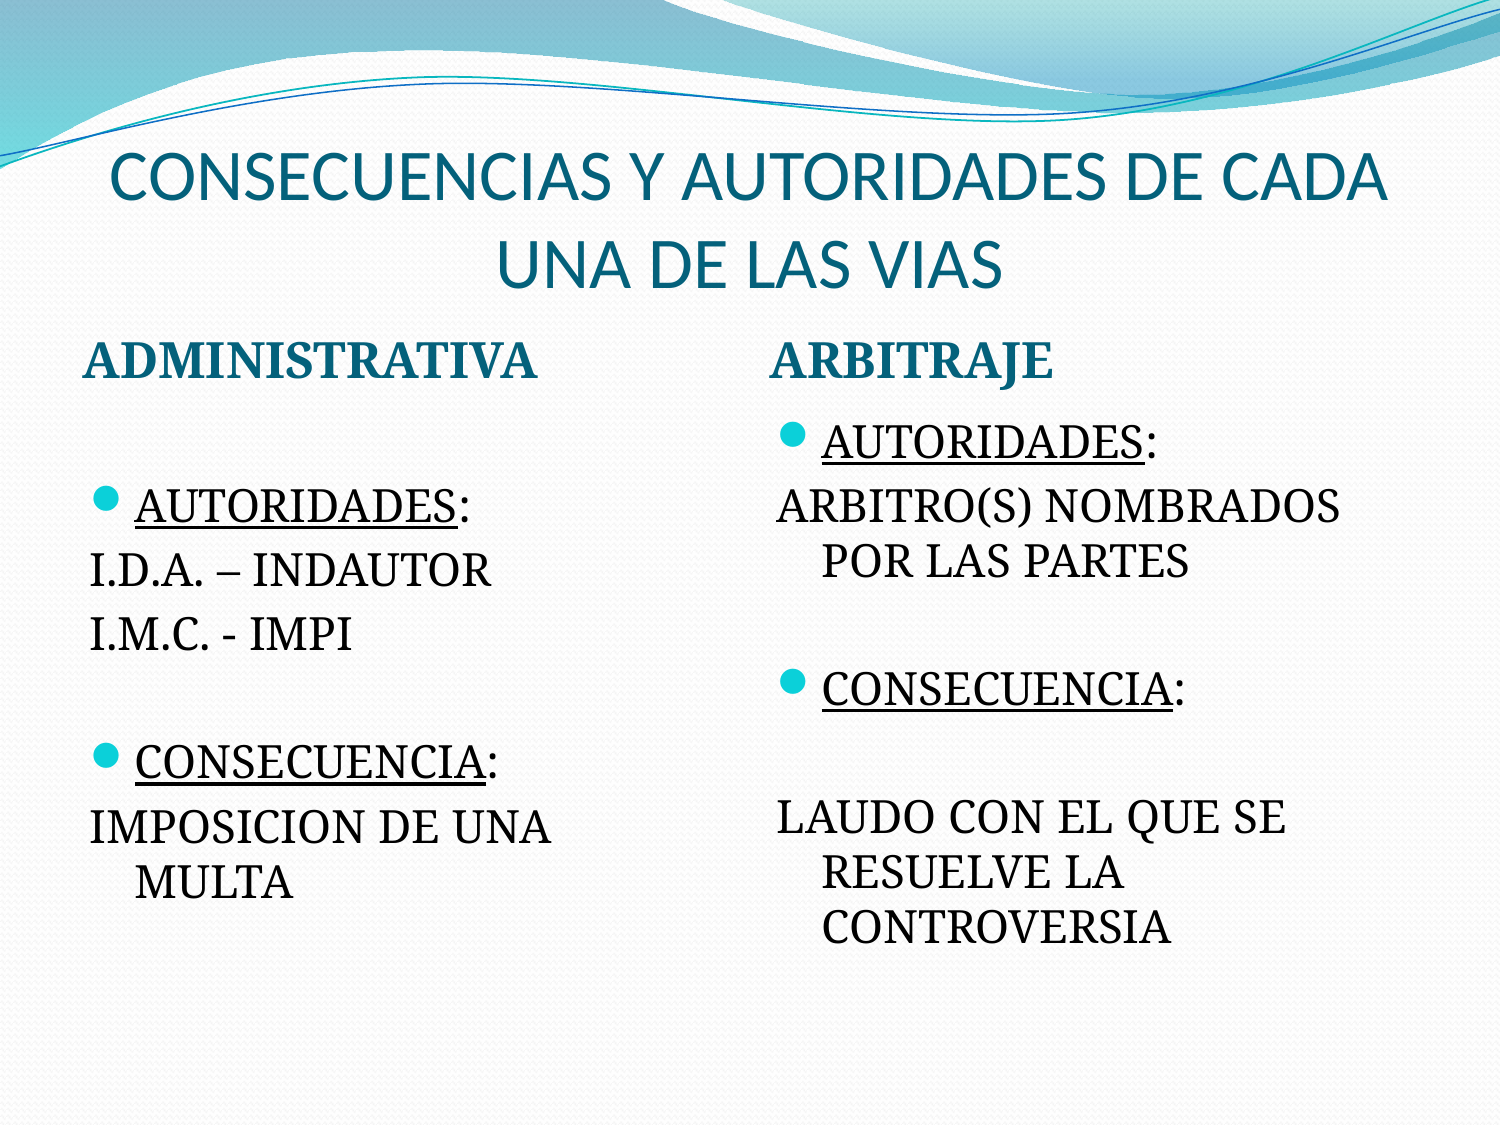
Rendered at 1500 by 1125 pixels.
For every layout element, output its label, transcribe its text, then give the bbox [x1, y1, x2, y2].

list ADMINISTRATIVA [75, 304, 738, 412]
list AUTORIDADES: ARBITRO(S) NOMBRADOS POR LAS PARTES CONSECUENCIA: LAUDO CON EL QUE SE RESUELVE LA CONTROVERSIA [761, 412, 1425, 1044]
list ARBITRAJE [761, 305, 1425, 412]
list AUTORIDADES: I.D.A. – INDAUTOR I.M.C. - IMPI CONSECUENCIA: IMPOSICION DE UNA MULTA [75, 412, 738, 1044]
title CONSECUENCIAS Y AUTORIDADES DE CADA UNA DE LAS VIAS [75, 115, 1425, 303]
